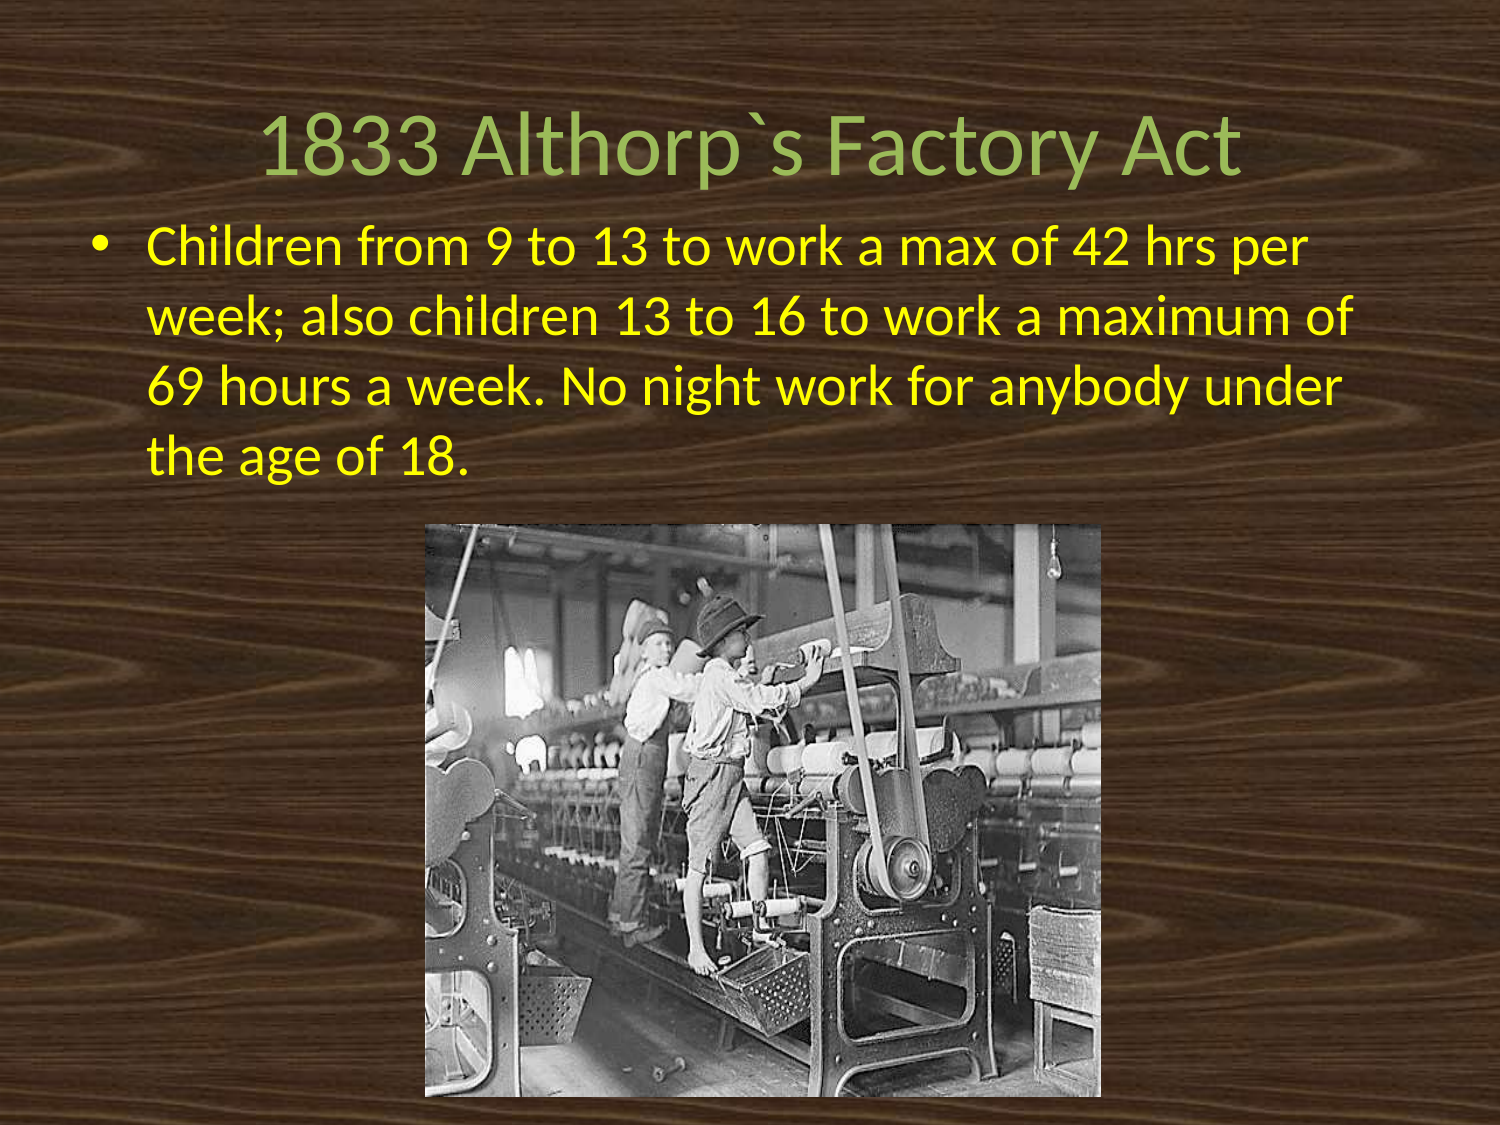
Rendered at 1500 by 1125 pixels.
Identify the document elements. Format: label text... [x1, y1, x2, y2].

picture [0, 0, 1500, 1125]
title 1833 Althorp`s Factory Act [75, 45, 1425, 200]
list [424, 524, 1101, 1098]
list Children from 9 to 13 to work a max of 42 hrs per week; also children 13 to 16 to work a maximum of 69 hours a week. No night work for anybody under the age of 18. [75, 200, 1425, 622]
